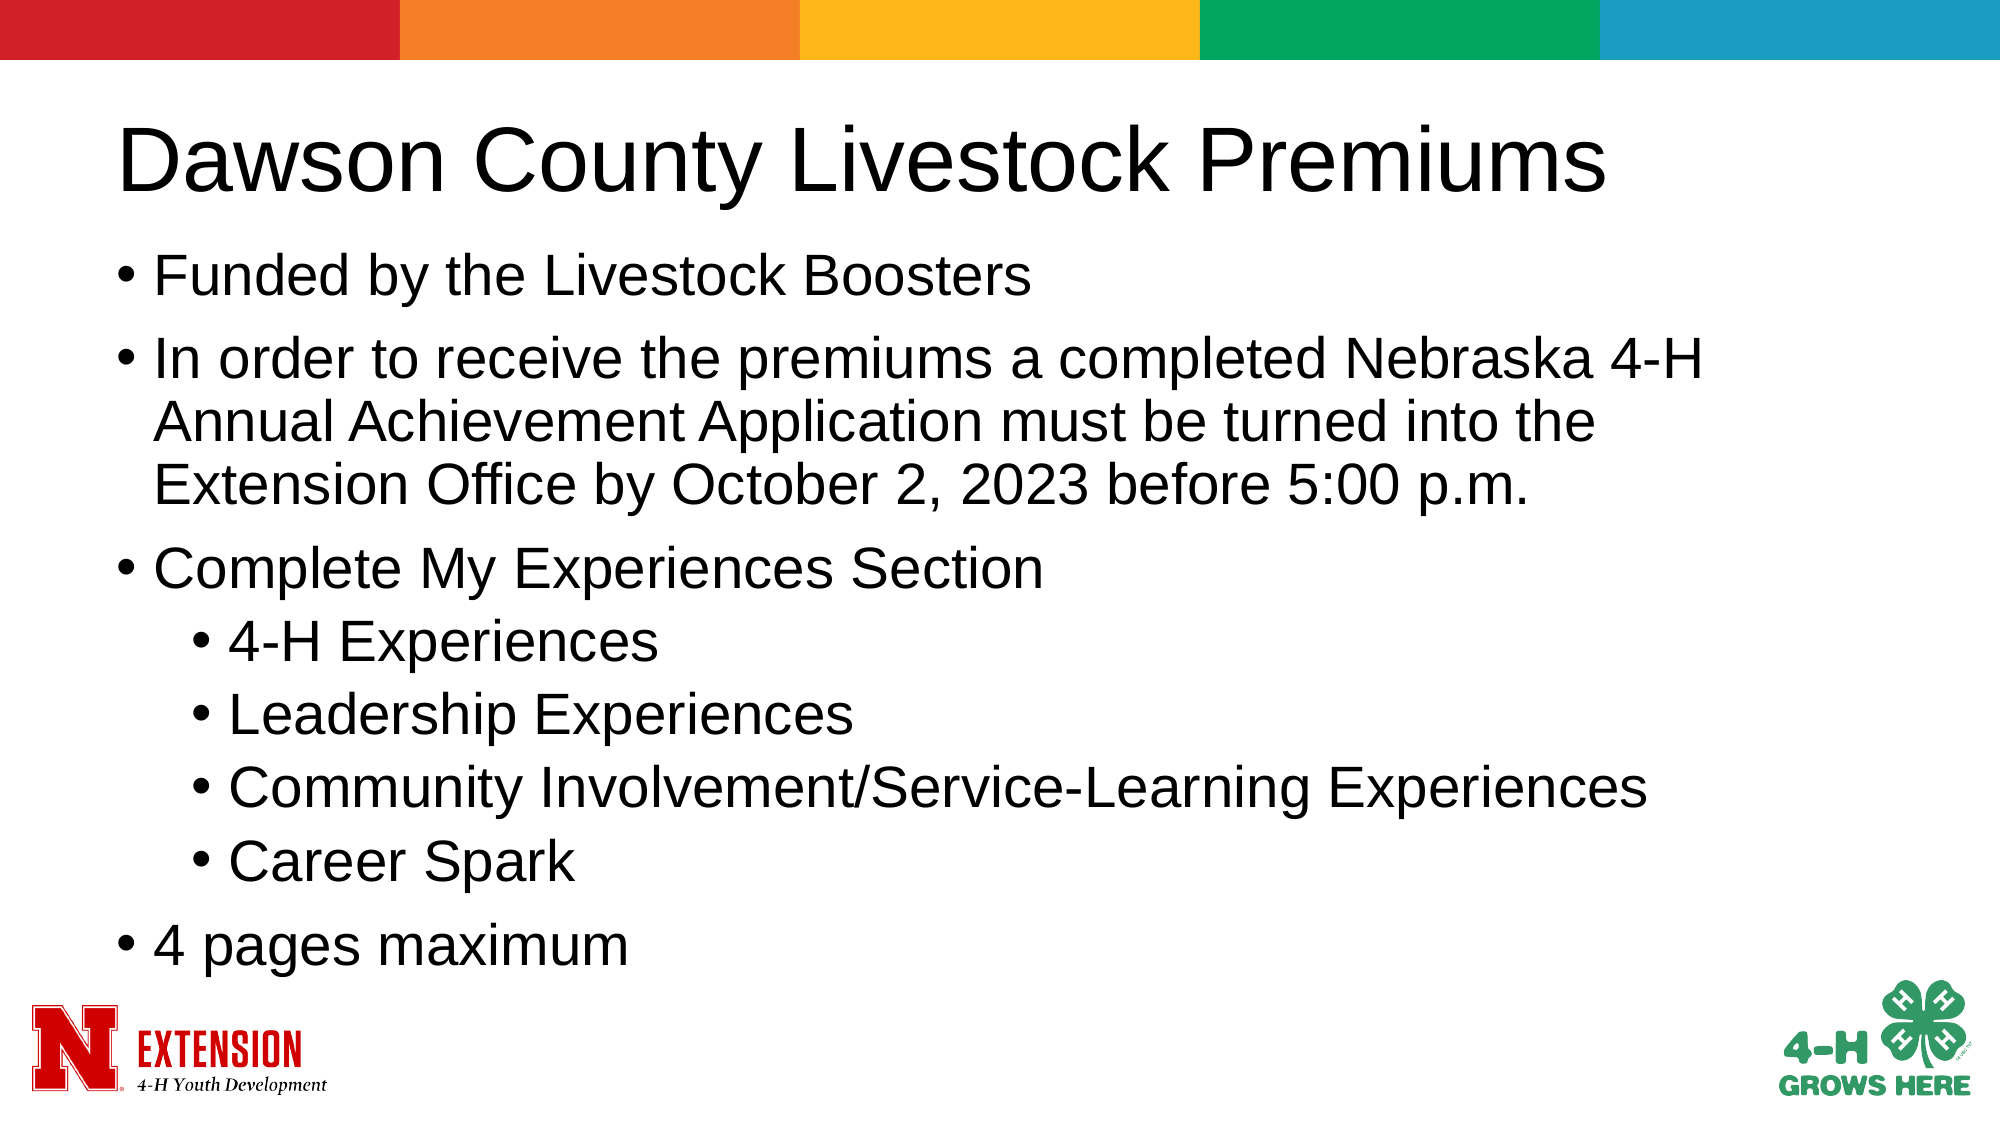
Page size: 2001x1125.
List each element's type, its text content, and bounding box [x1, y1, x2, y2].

picture [0, 0, 2000, 60]
picture [32, 1005, 327, 1096]
picture [1779, 980, 1972, 1096]
list Funded by the Livestock Boosters In order to receive the premiums a completed Nebraska 4-H Annual Achievement Application must be turned into the Extension Office by October 2, 2023 before 5:00 p.m. Complete My Experiences Section 4-H Experiences Leadership Experiences Community Involvement/Service-Learning Experiences Career Spark 4 pages maximum [101, 237, 1863, 1077]
title Dawson County Livestock Premiums [101, 59, 1863, 237]
